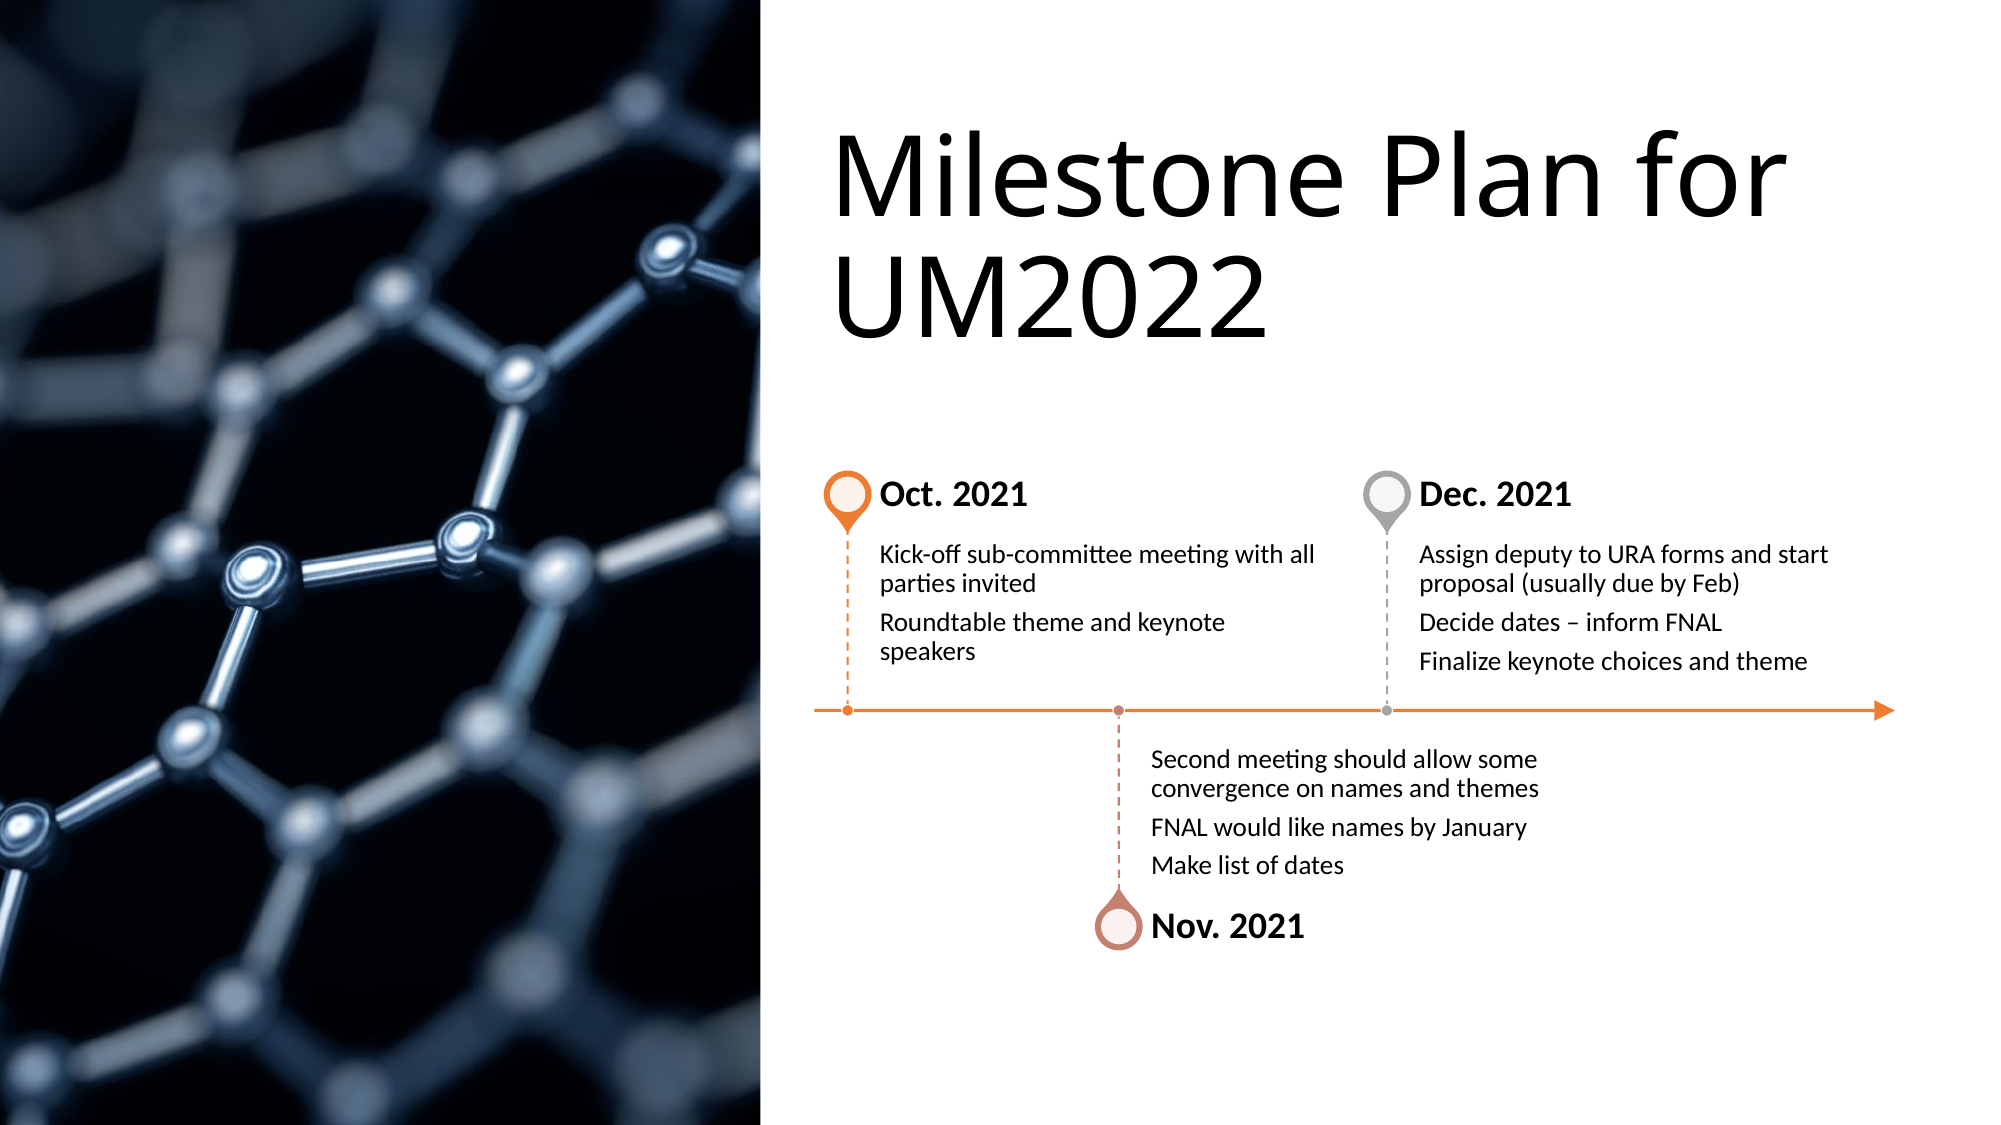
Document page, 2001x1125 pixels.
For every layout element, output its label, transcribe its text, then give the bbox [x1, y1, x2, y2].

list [814, 399, 1895, 1021]
title Milestone Plan for UM2022 [814, 103, 1895, 379]
picture [0, 0, 761, 1125]
